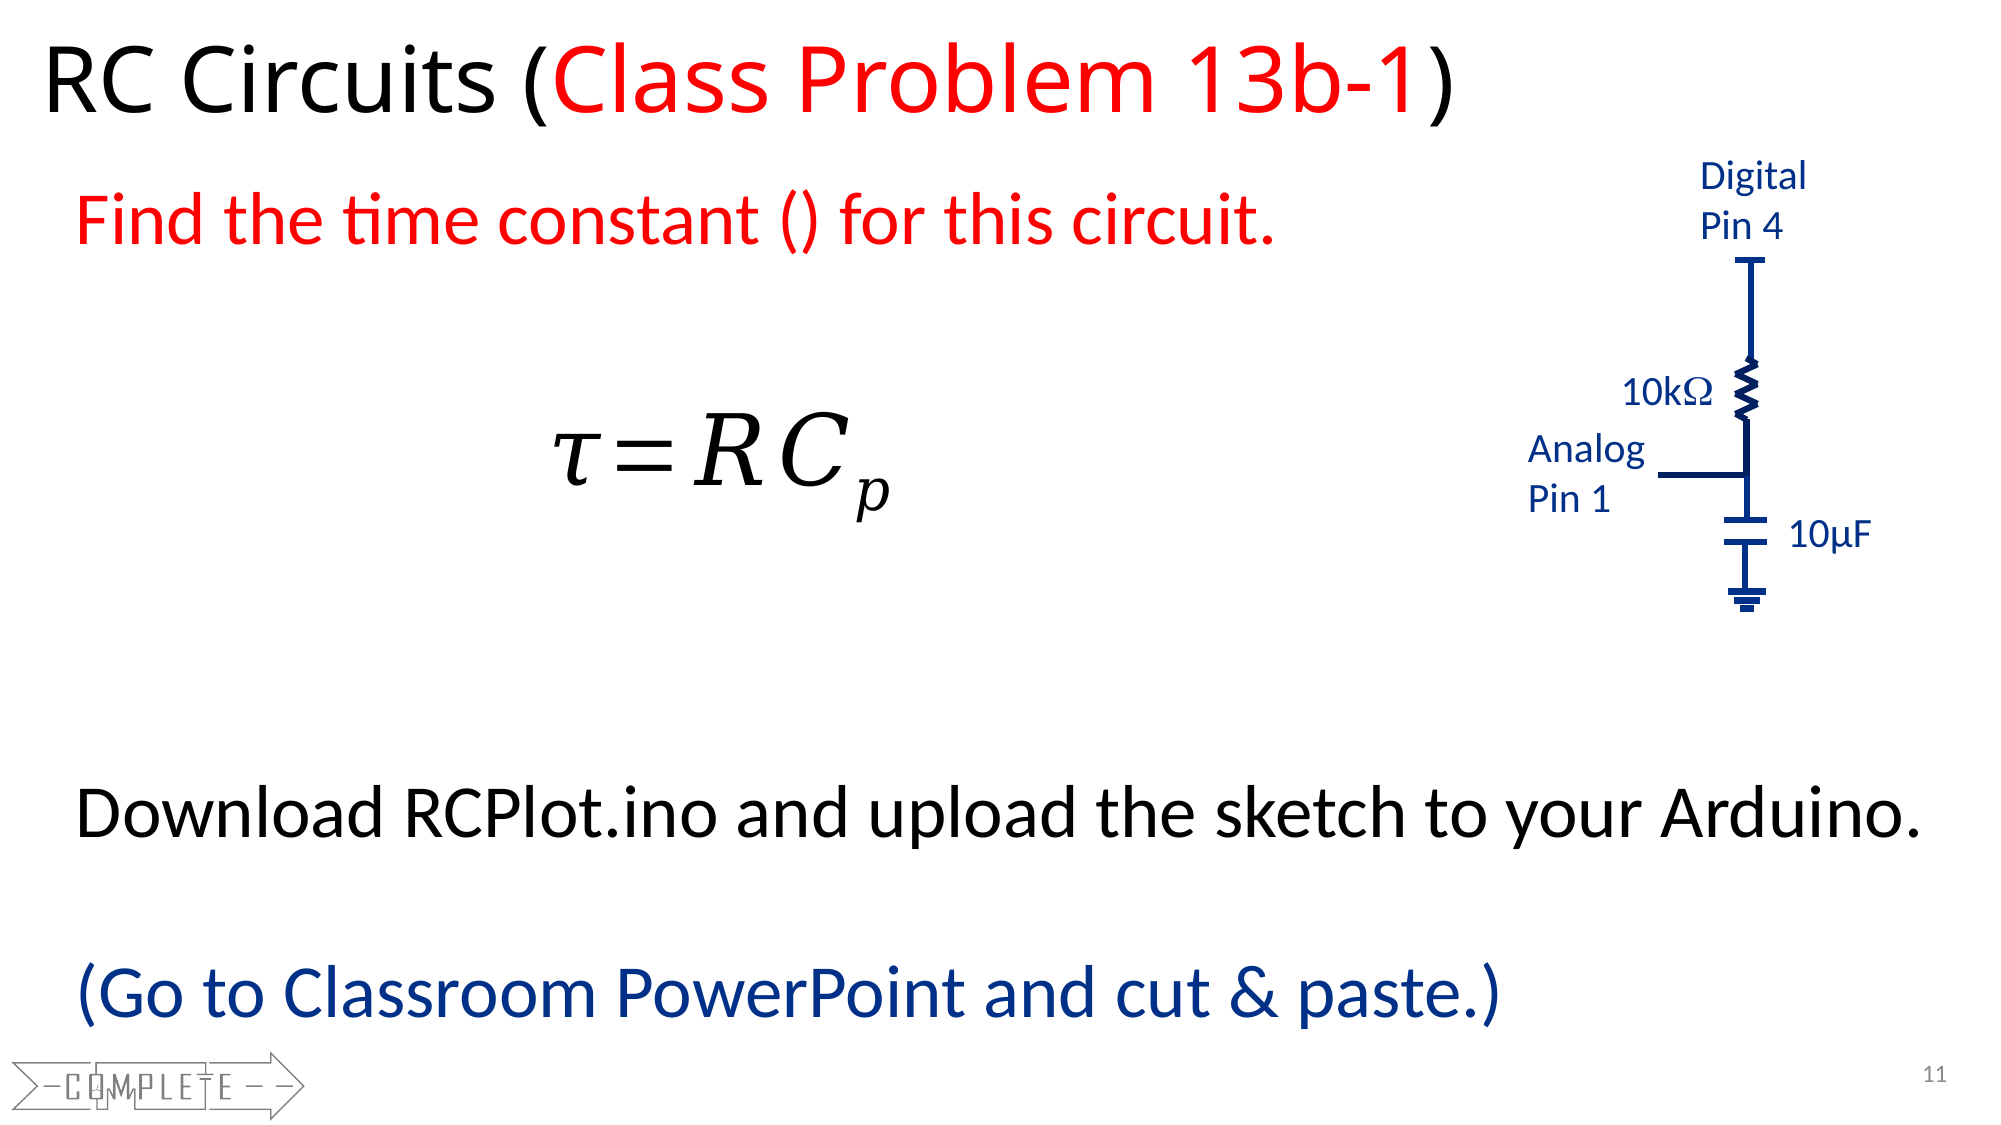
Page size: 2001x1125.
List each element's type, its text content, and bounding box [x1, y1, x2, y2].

slide_number 11 [1512, 1042, 1963, 1103]
text_box Download RCPlot.ino and upload the sketch to your Arduino. (Go to Classroom PowerPoint and cut & paste.) [61, 754, 1949, 1040]
title RC Circuits (Class Problem 13b-1) [25, 25, 1751, 141]
picture [0, 1035, 309, 1125]
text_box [1512, 140, 1888, 609]
